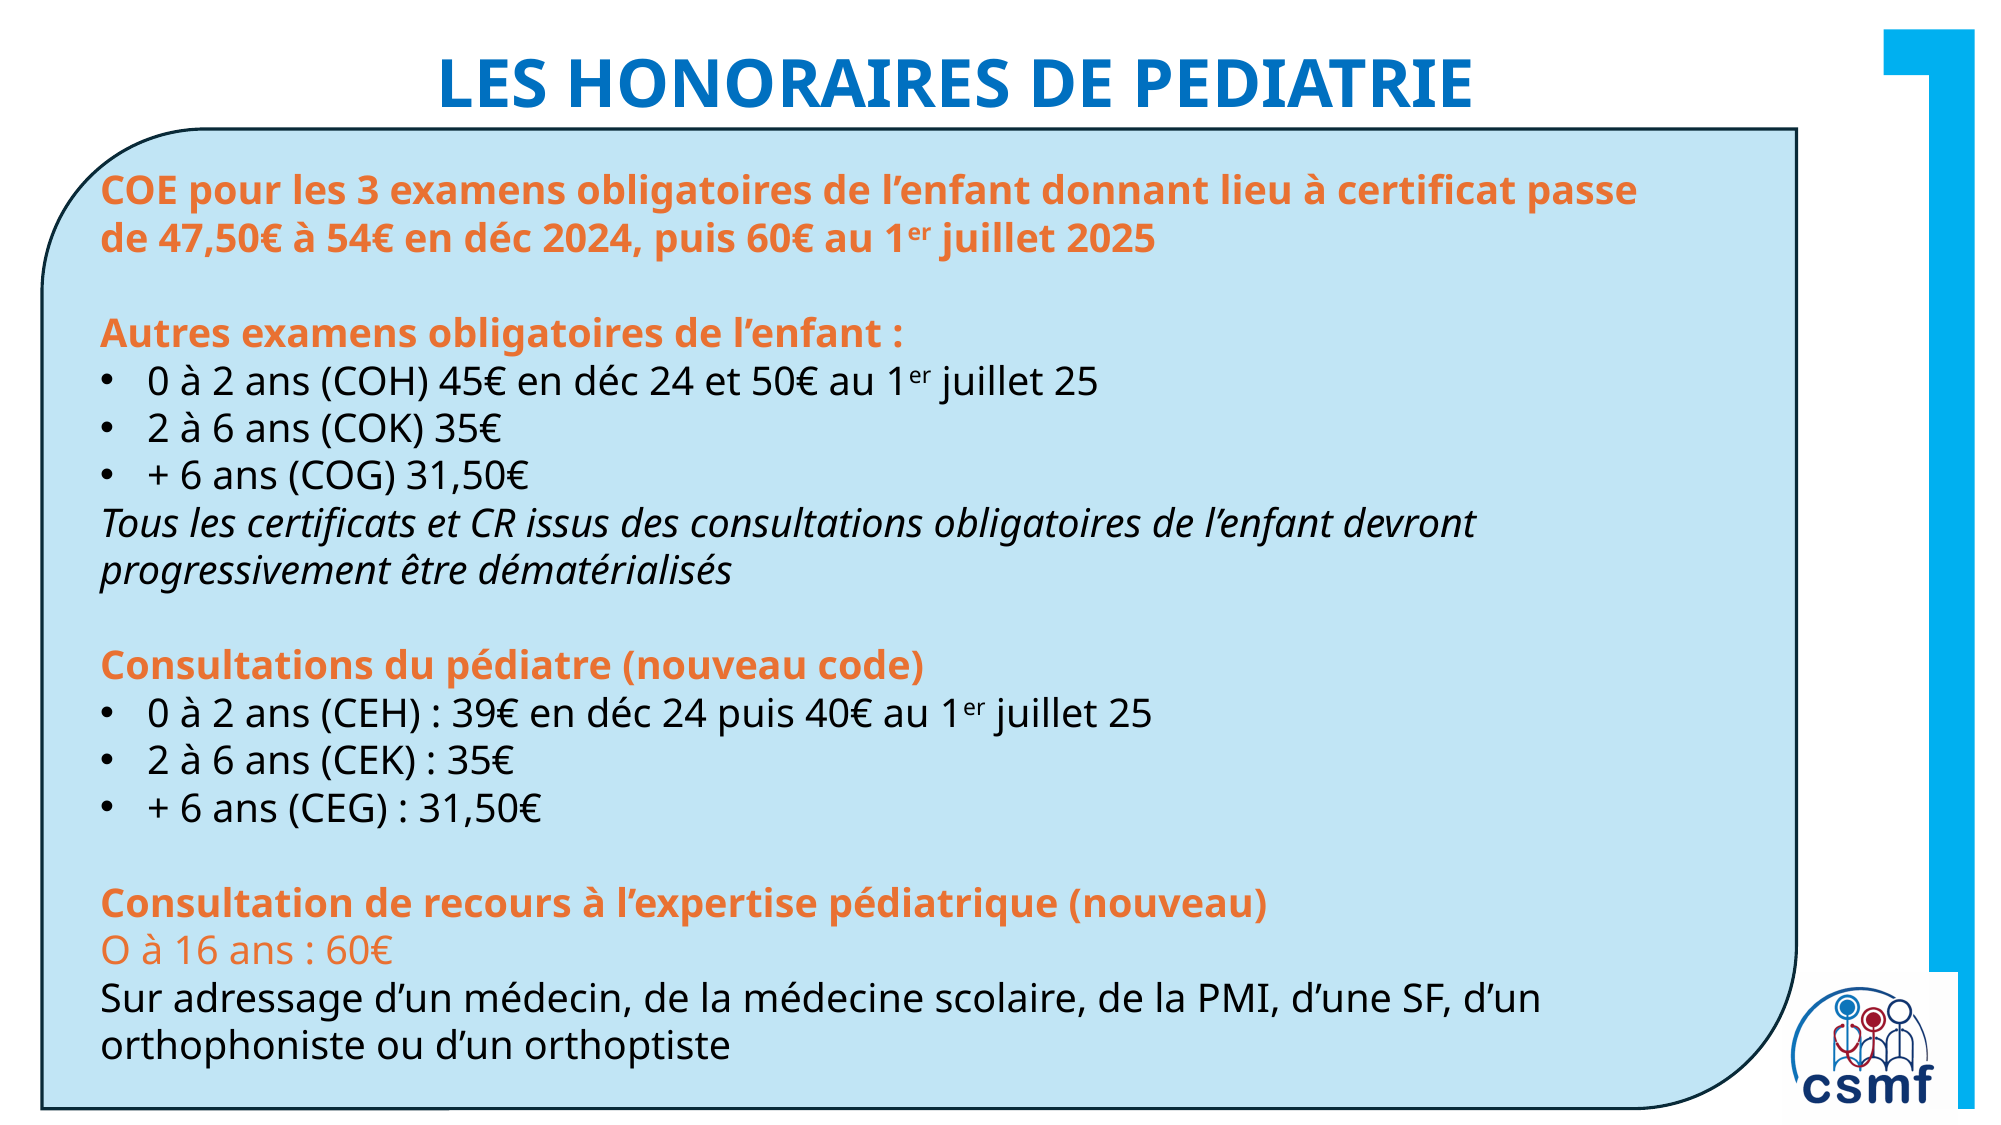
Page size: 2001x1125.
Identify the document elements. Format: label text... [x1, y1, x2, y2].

text_box LES HONORAIRES DE PEDIATRIE [240, 33, 1672, 127]
text_box COE pour les 3 examens obligatoires de l’enfant donnant lieu à certificat passe de 47,50€ à 54€ en déc 2024, puis 60€ au 1er juillet 2025 Autres examens obligatoires de l’enfant : 0 à 2 ans (COH) 45€ en déc 24 et 50€ au 1er juillet 25 2 à 6 ans (COK) 35€ + 6 ans (COG) 31,50€ Tous les certificats et CR issus des consultations obligatoires de l’enfant devront progressivement être dématérialisés Consultations du pédiatre (nouveau code) 0 à 2 ans (CEH) : 39€ en déc 24 puis 40€ au 1er juillet 25 2 à 6 ans (CEK) : 35€ + 6 ans (CEG) : 31,50€ Consultation de recours à l’expertise pédiatrique (nouveau) O à 16 ans : 60€ Sur adressage d’un médecin, de la médecine scolaire, de la PMI, d’une SF, d’un orthophoniste ou d’un orthoptiste [85, 158, 1696, 1115]
text_box [1882, 28, 1976, 1110]
picture [1781, 972, 1959, 1125]
text_box [109, 127, 1799, 1098]
text_box [40, 179, 85, 1111]
